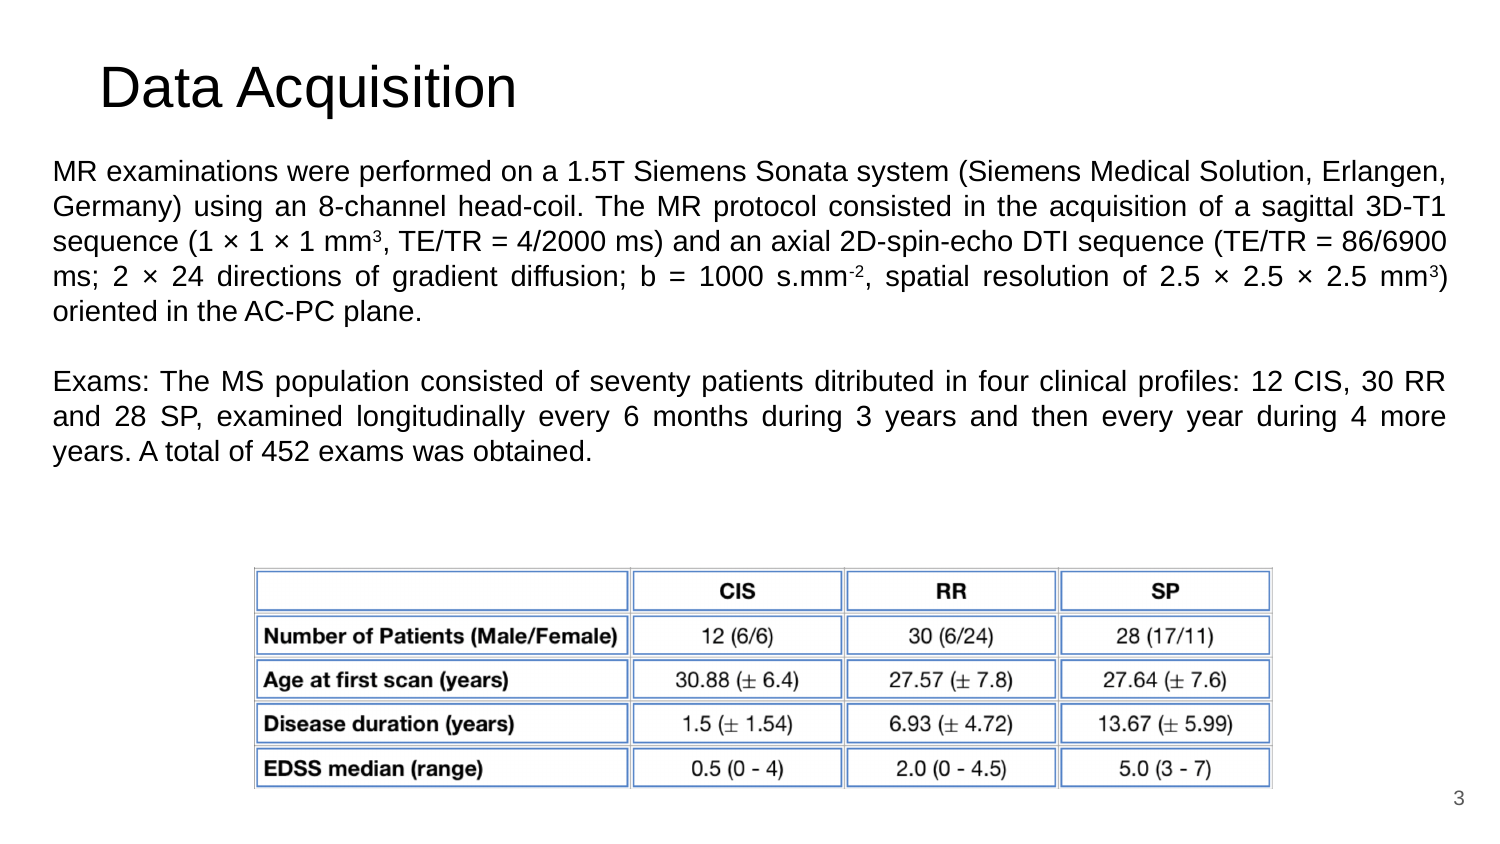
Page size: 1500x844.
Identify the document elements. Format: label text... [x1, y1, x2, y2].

slide_number ‹#› [1389, 764, 1480, 830]
picture [254, 567, 1273, 789]
title Data Acquisition [85, 34, 1483, 129]
text_box MR examinations were performed on a 1.5T Siemens Sonata system (Siemens Medical Solution, Erlangen, Germany) using an 8-channel head-coil. The MR protocol consisted in the acquisition of a sagittal 3D-T1 sequence (1 × 1 × 1 mm3, TE/TR = 4/2000 ms) and an axial 2D-spin-echo DTI sequence (TE/TR = 86/6900 ms; 2 × 24 directions of gradient diffusion; b = 1000 s.mm-2, spatial resolution of 2.5 × 2.5 × 2.5 mm3) oriented in the AC-PC plane. Exams: The MS population consisted of seventy patients ditributed in four clinical profiles: 12 CIS, 30 RR and 28 SP, examined longitudinally every 6 months during 3 years and then every year during 4 more years. A total of 452 exams was obtained. [37, 137, 1464, 497]
